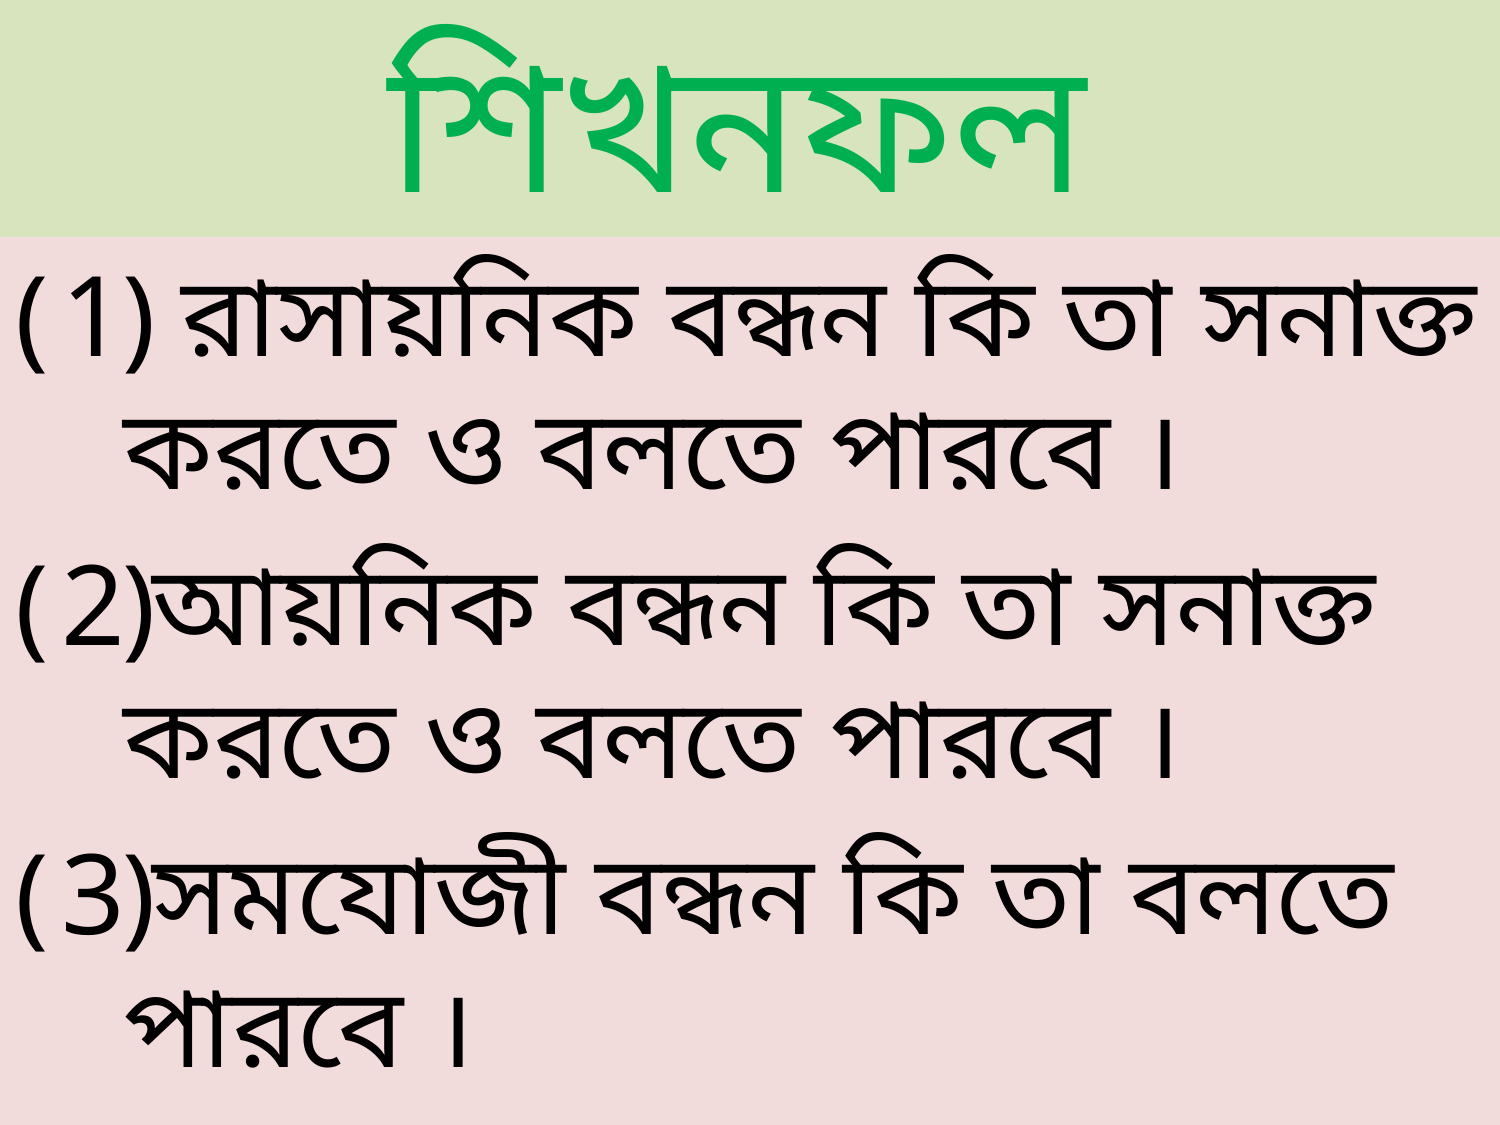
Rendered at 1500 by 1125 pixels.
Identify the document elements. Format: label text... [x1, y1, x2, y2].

text_box রাসায়নিক বন্ধন কি তা সনাক্ত করতে ও বলতে পারবে । আয়নিক বন্ধন কি তা সনাক্ত করতে ও বলতে পারবে । সমযোজী বন্ধন কি তা বলতে পারবে । [0, 237, 1500, 1125]
text_box শিখনফল [0, 0, 1500, 237]
